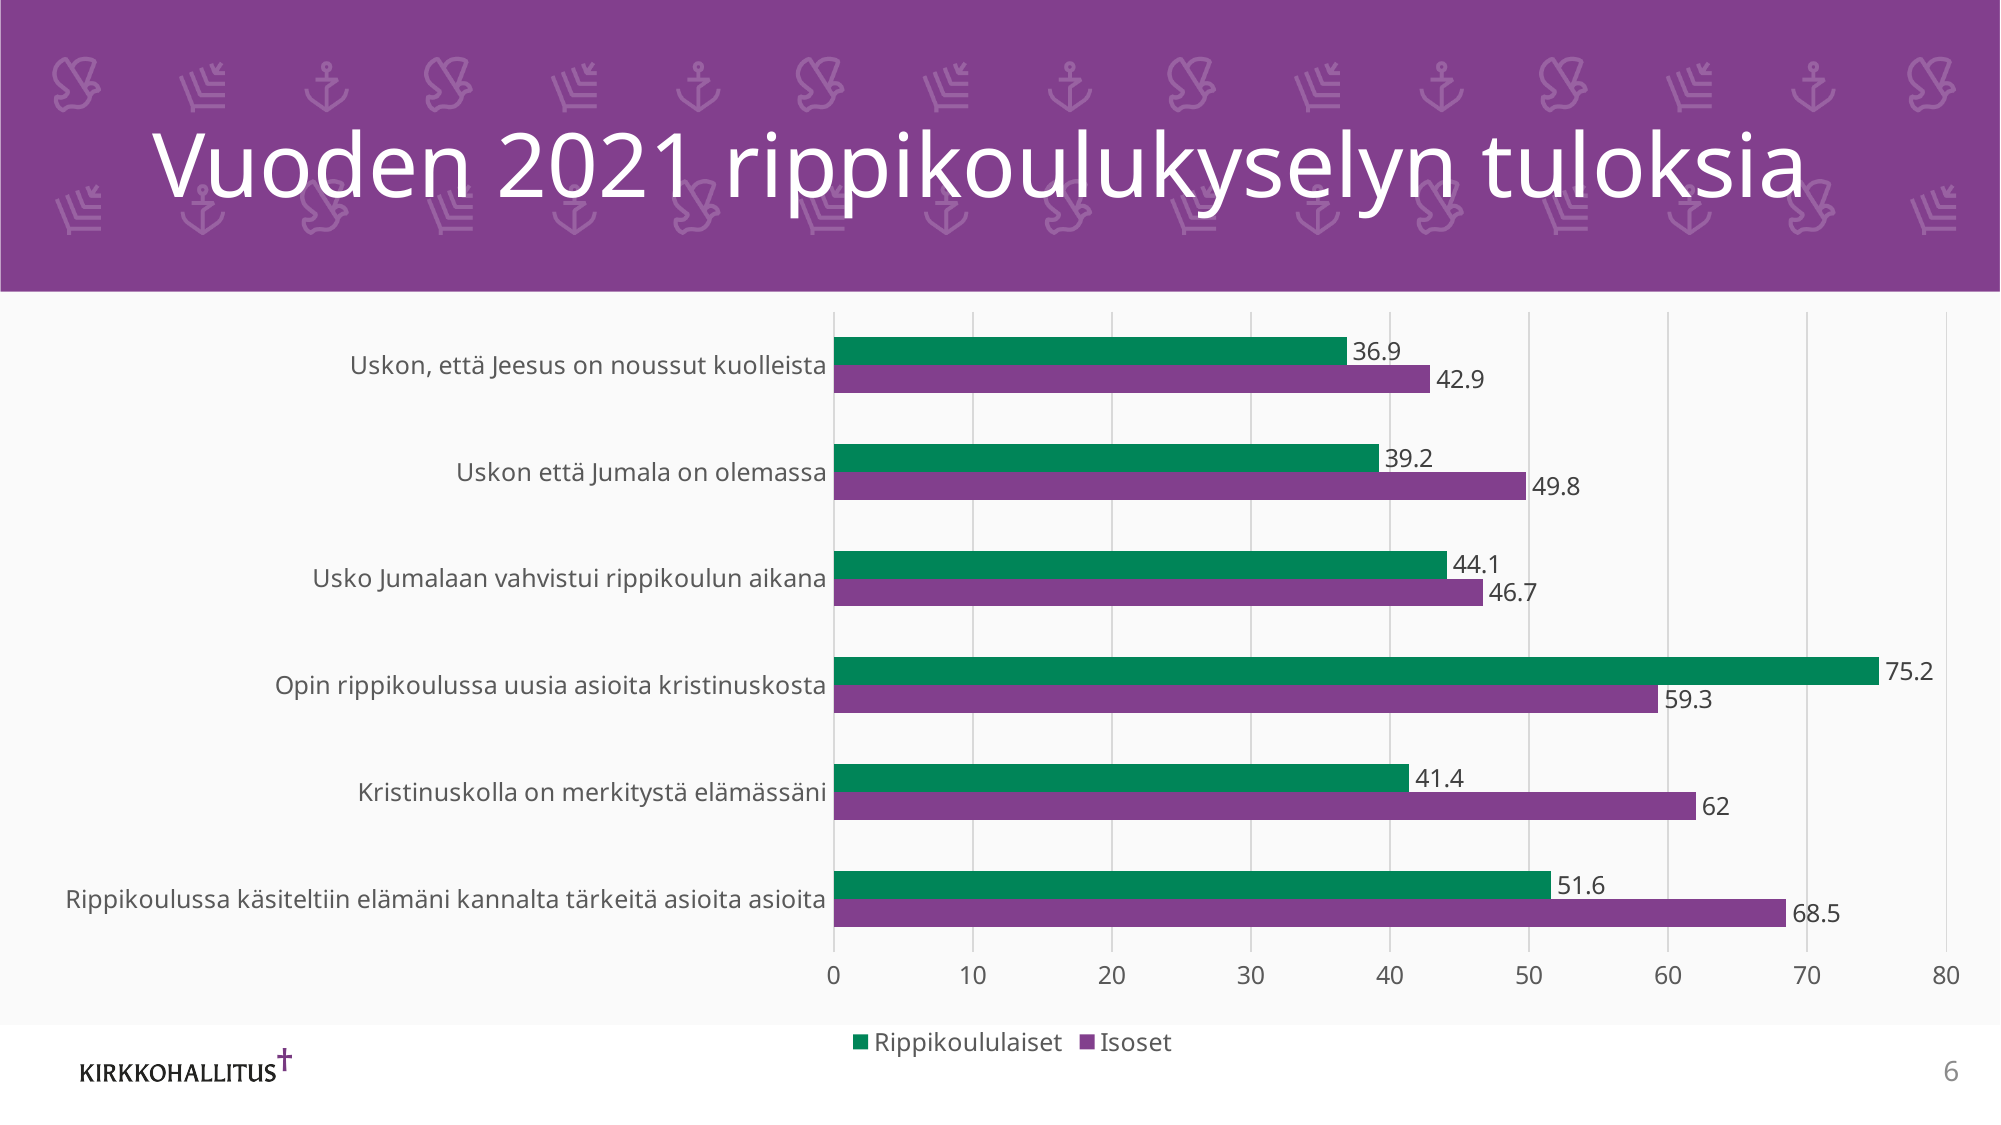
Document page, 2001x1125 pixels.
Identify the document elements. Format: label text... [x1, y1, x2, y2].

slide_number 6 [1524, 1066, 1975, 1103]
picture [80, 1066, 292, 1082]
chart [25, 296, 2000, 1066]
picture [0, 0, 2000, 292]
title Vuoden 2021 rippikoulukyselyn tuloksia [137, 59, 1863, 278]
